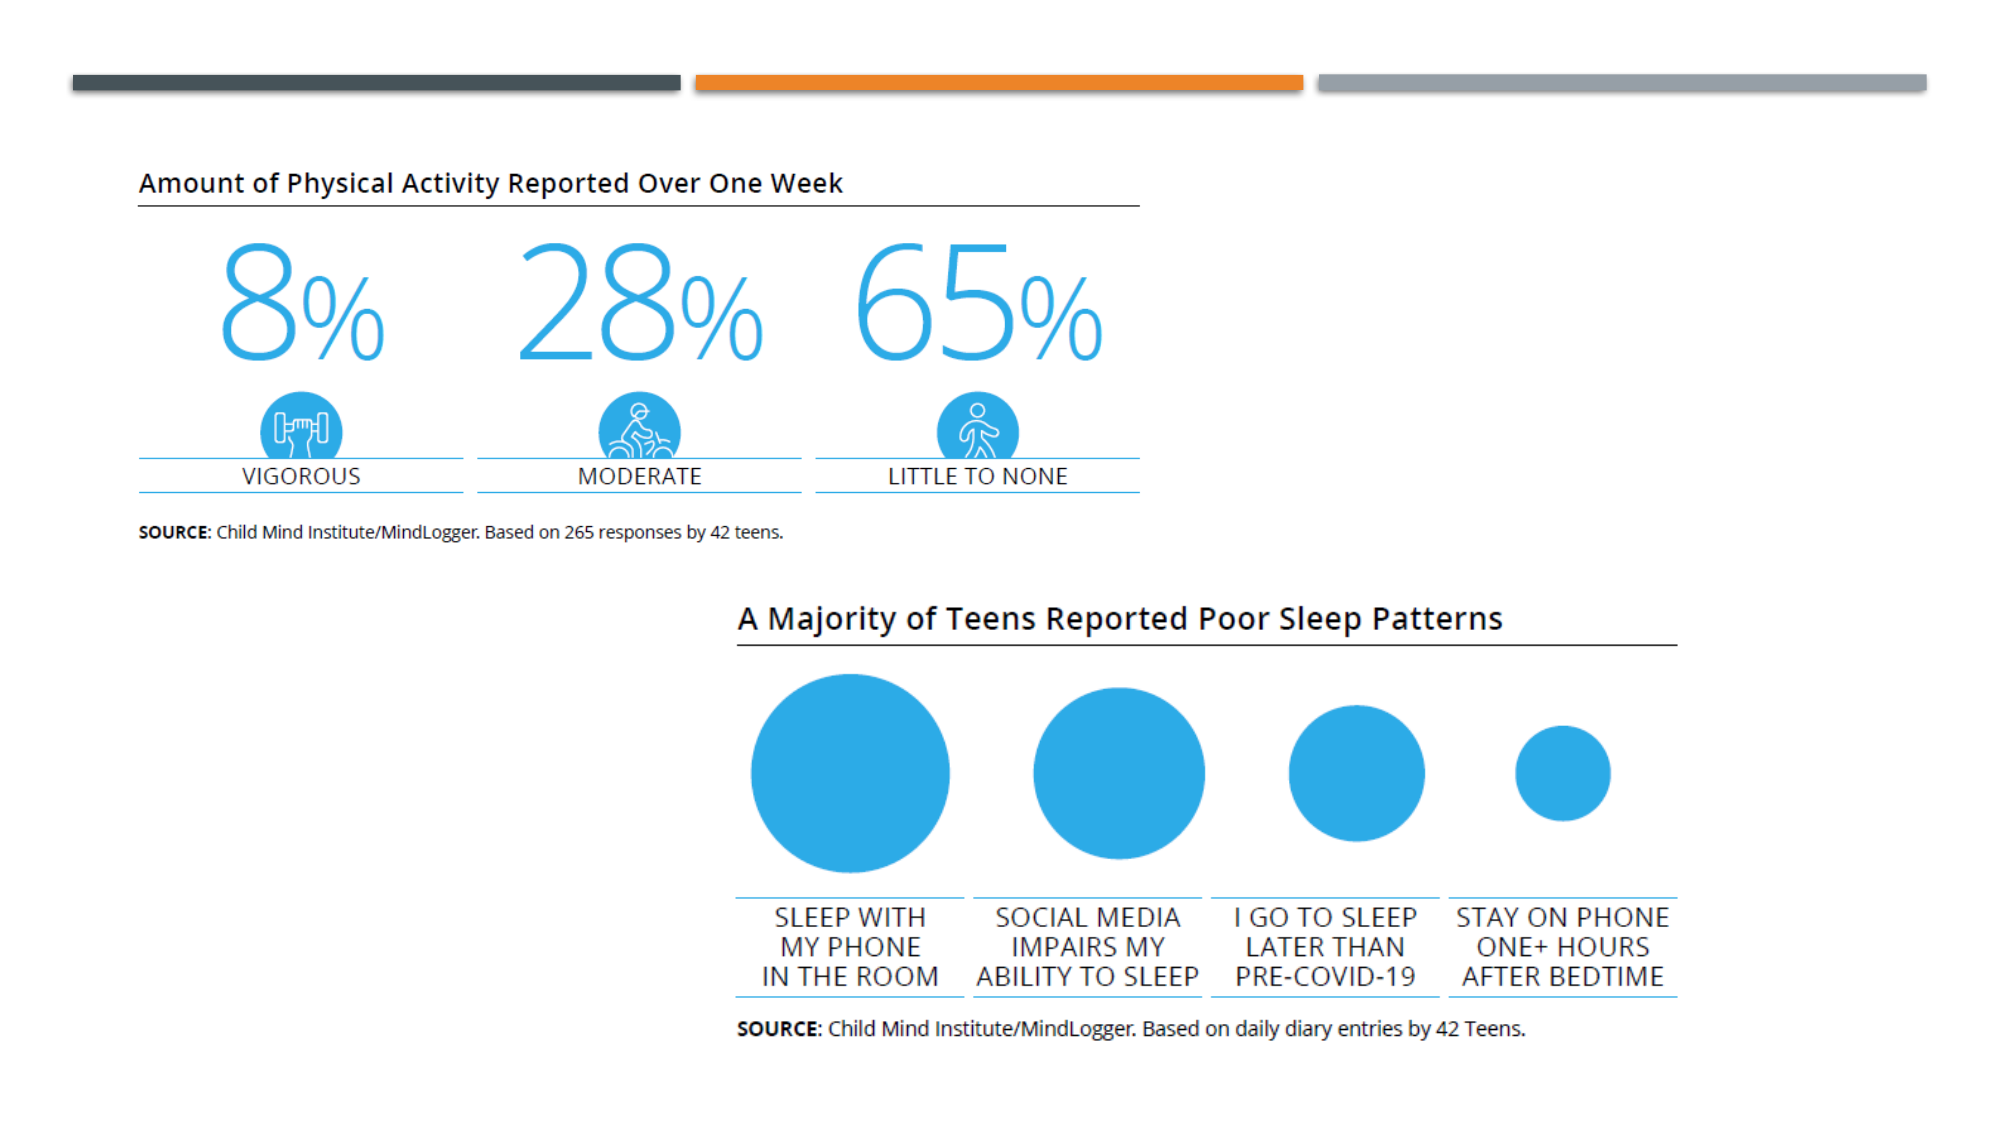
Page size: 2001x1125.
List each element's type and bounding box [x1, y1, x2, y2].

picture [705, 588, 1691, 1051]
picture [125, 153, 1167, 548]
